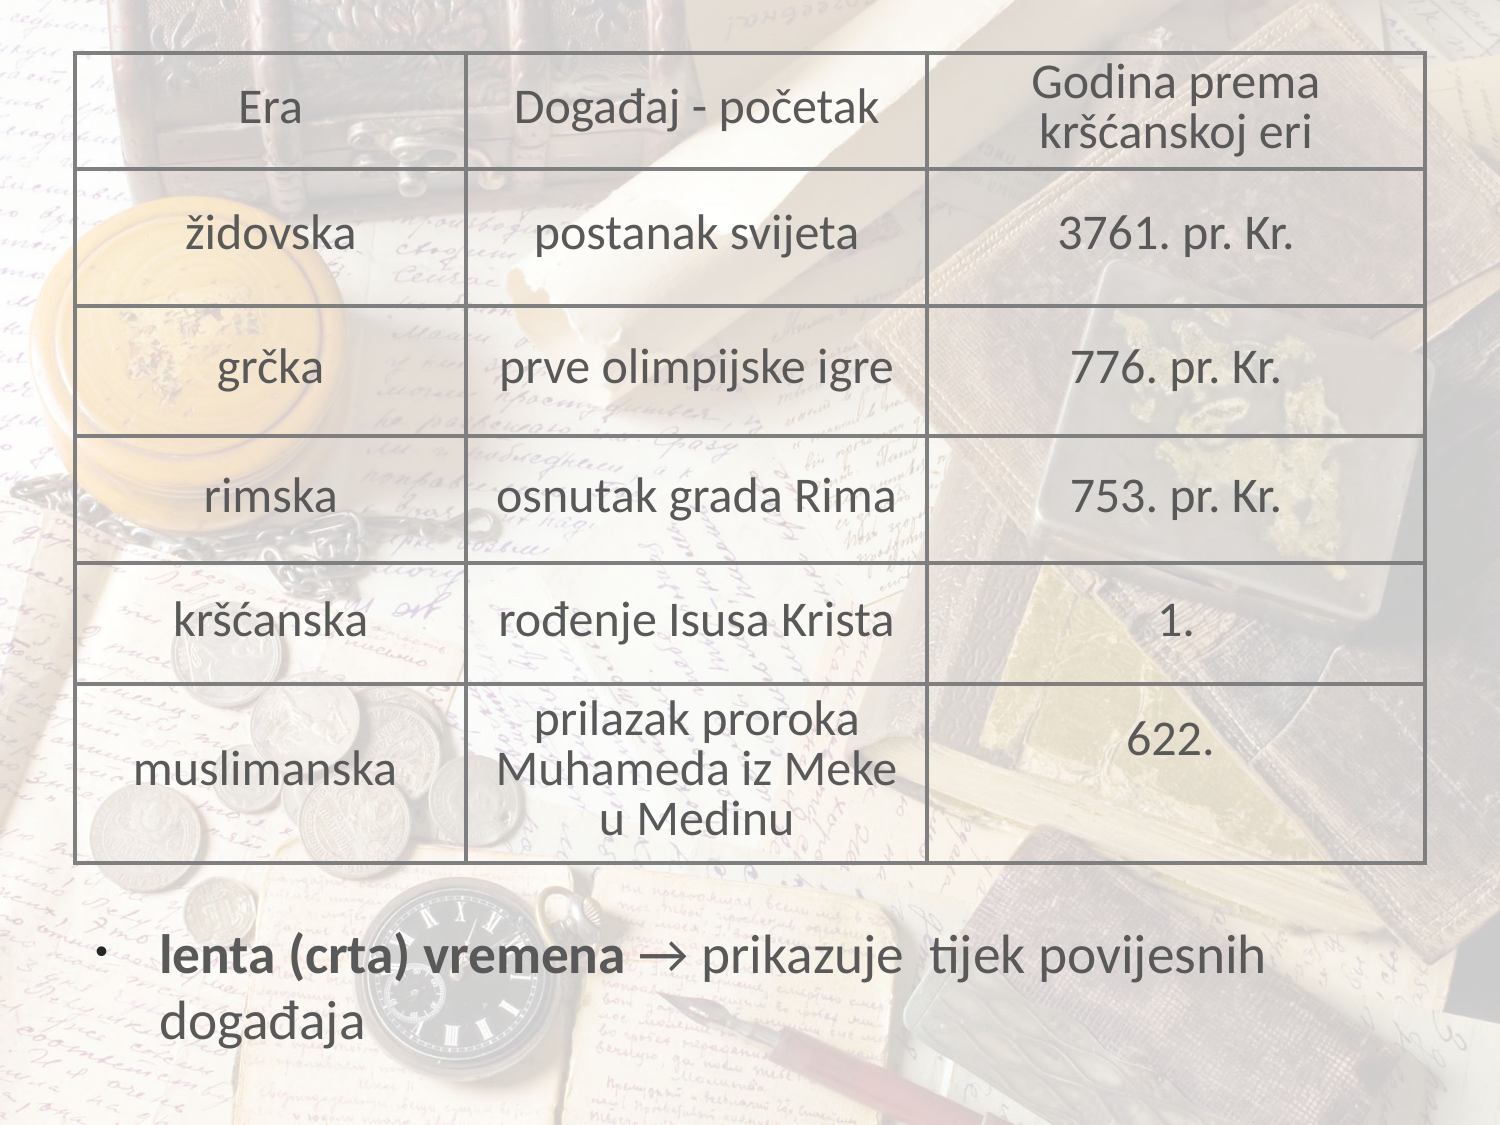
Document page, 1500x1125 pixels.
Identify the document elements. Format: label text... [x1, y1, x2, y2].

picture [0, 0, 1500, 1125]
table_cell 622. [929, 686, 1423, 861]
table_cell grčka [77, 308, 464, 434]
table_cell 1. [929, 565, 1423, 682]
table_header Era [77, 55, 464, 167]
table_cell kršćanska [77, 565, 464, 682]
table_cell osnutak grada Rima [468, 438, 925, 561]
table_cell postanak svijeta [468, 171, 925, 304]
list lenta (crta) vremena → prikazuje tijek povijesnih događaja [59, 59, 1441, 1066]
table_header Događaj - početak [468, 55, 925, 167]
table_cell 776. pr. Kr. [929, 308, 1423, 434]
table_header Godina prema kršćanskoj eri [929, 55, 1423, 167]
table_cell prve olimpijske igre [468, 308, 925, 434]
table_cell prilazak proroka Muhameda iz Meke u Medinu [468, 686, 925, 861]
table_cell rimska [77, 438, 464, 561]
table_cell židovska [77, 171, 464, 304]
table_cell rođenje Isusa Krista [468, 565, 925, 682]
table_cell 3761. pr. Kr. [929, 171, 1423, 304]
table_cell 753. pr. Kr. [929, 438, 1423, 561]
table_cell muslimanska [77, 686, 464, 861]
